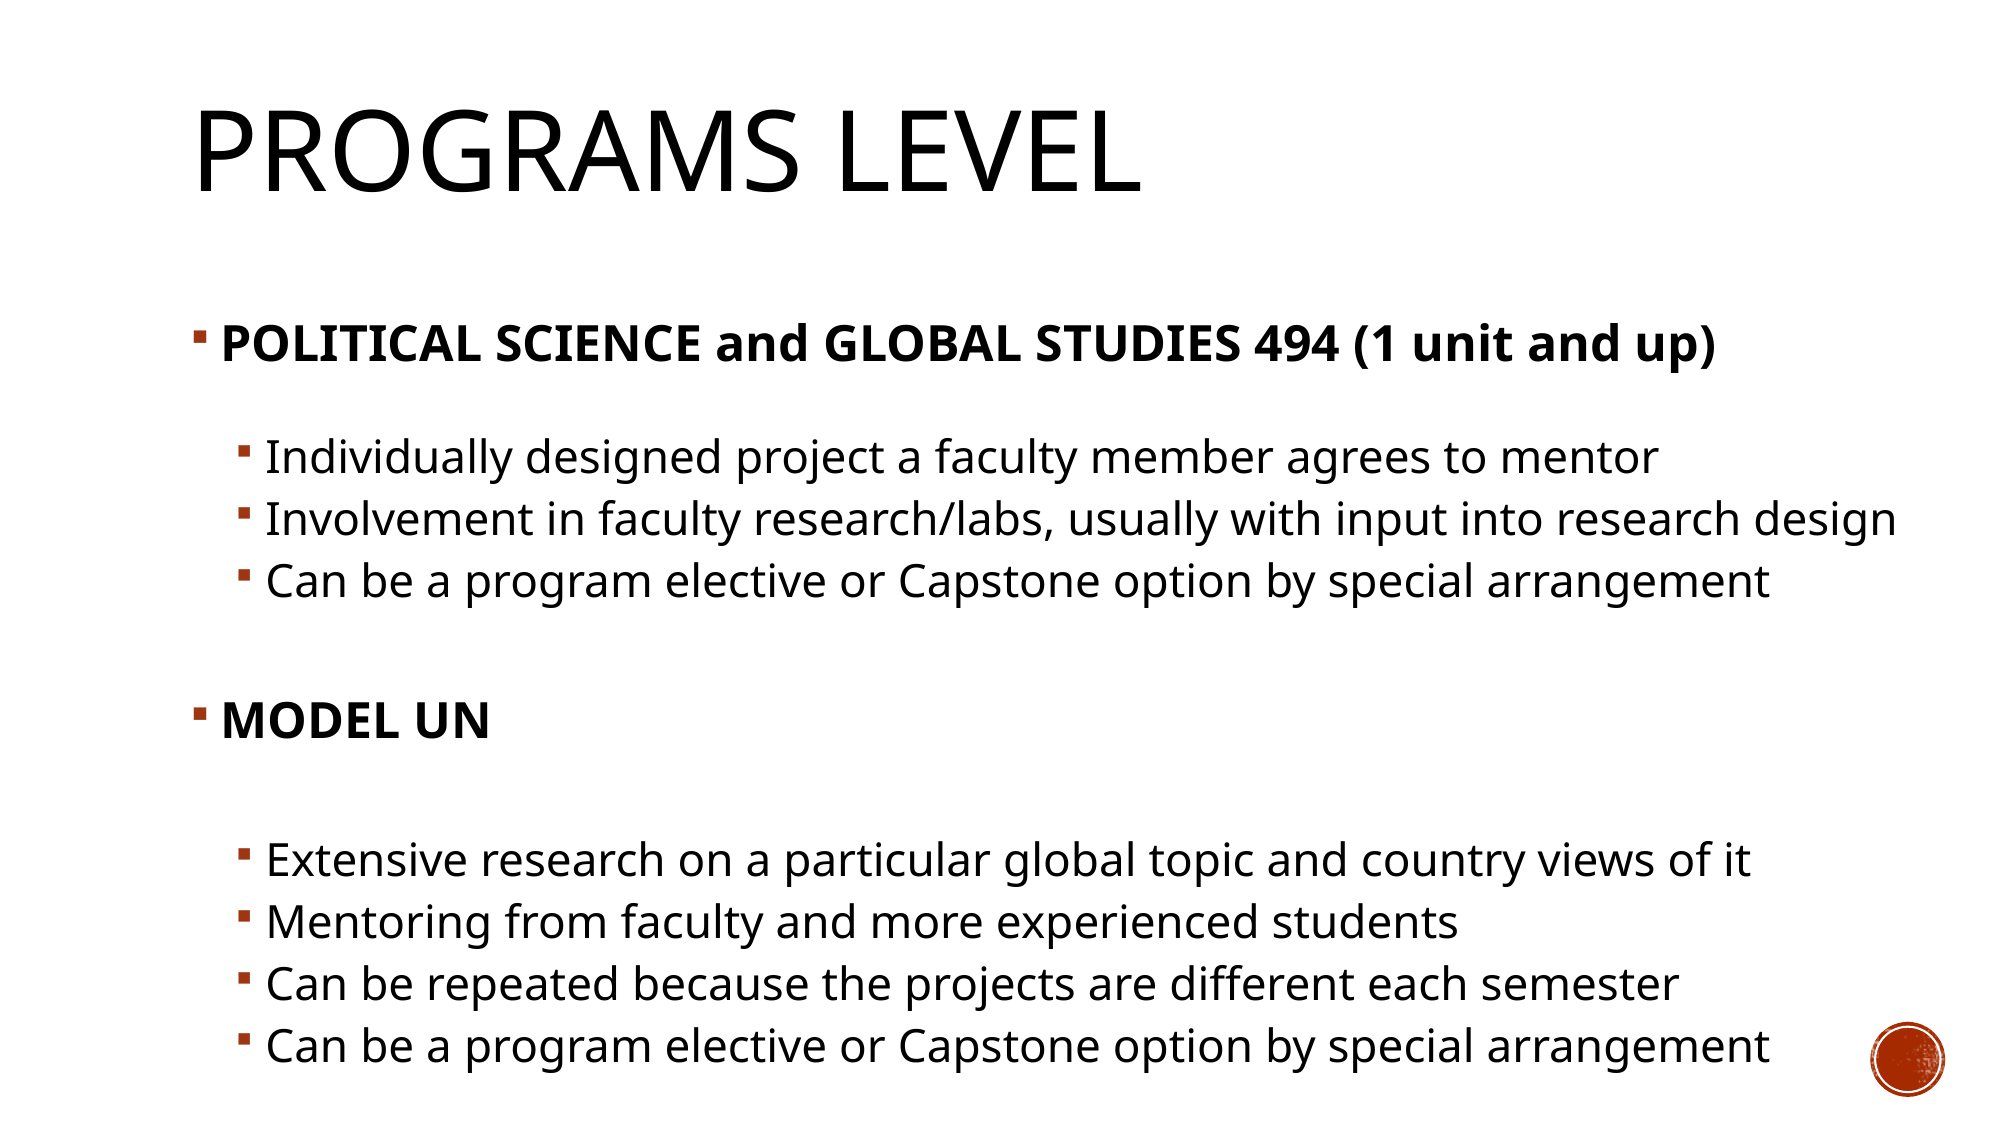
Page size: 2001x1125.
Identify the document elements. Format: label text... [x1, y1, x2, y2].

list POLITICAL SCIENCE and GLOBAL STUDIES 494 (1 unit and up) Individually designed project a faculty member agrees to mentor Involvement in faculty research/labs, usually with input into research design Can be a program elective or Capstone option by special arrangement MODEL UN Extensive research on a particular global topic and country views of it Mentoring from faculty and more experienced students Can be repeated because the projects are different each semester Can be a program elective or Capstone option by special arrangement [175, 310, 1972, 1088]
title ProgramS Level [175, 79, 1826, 231]
